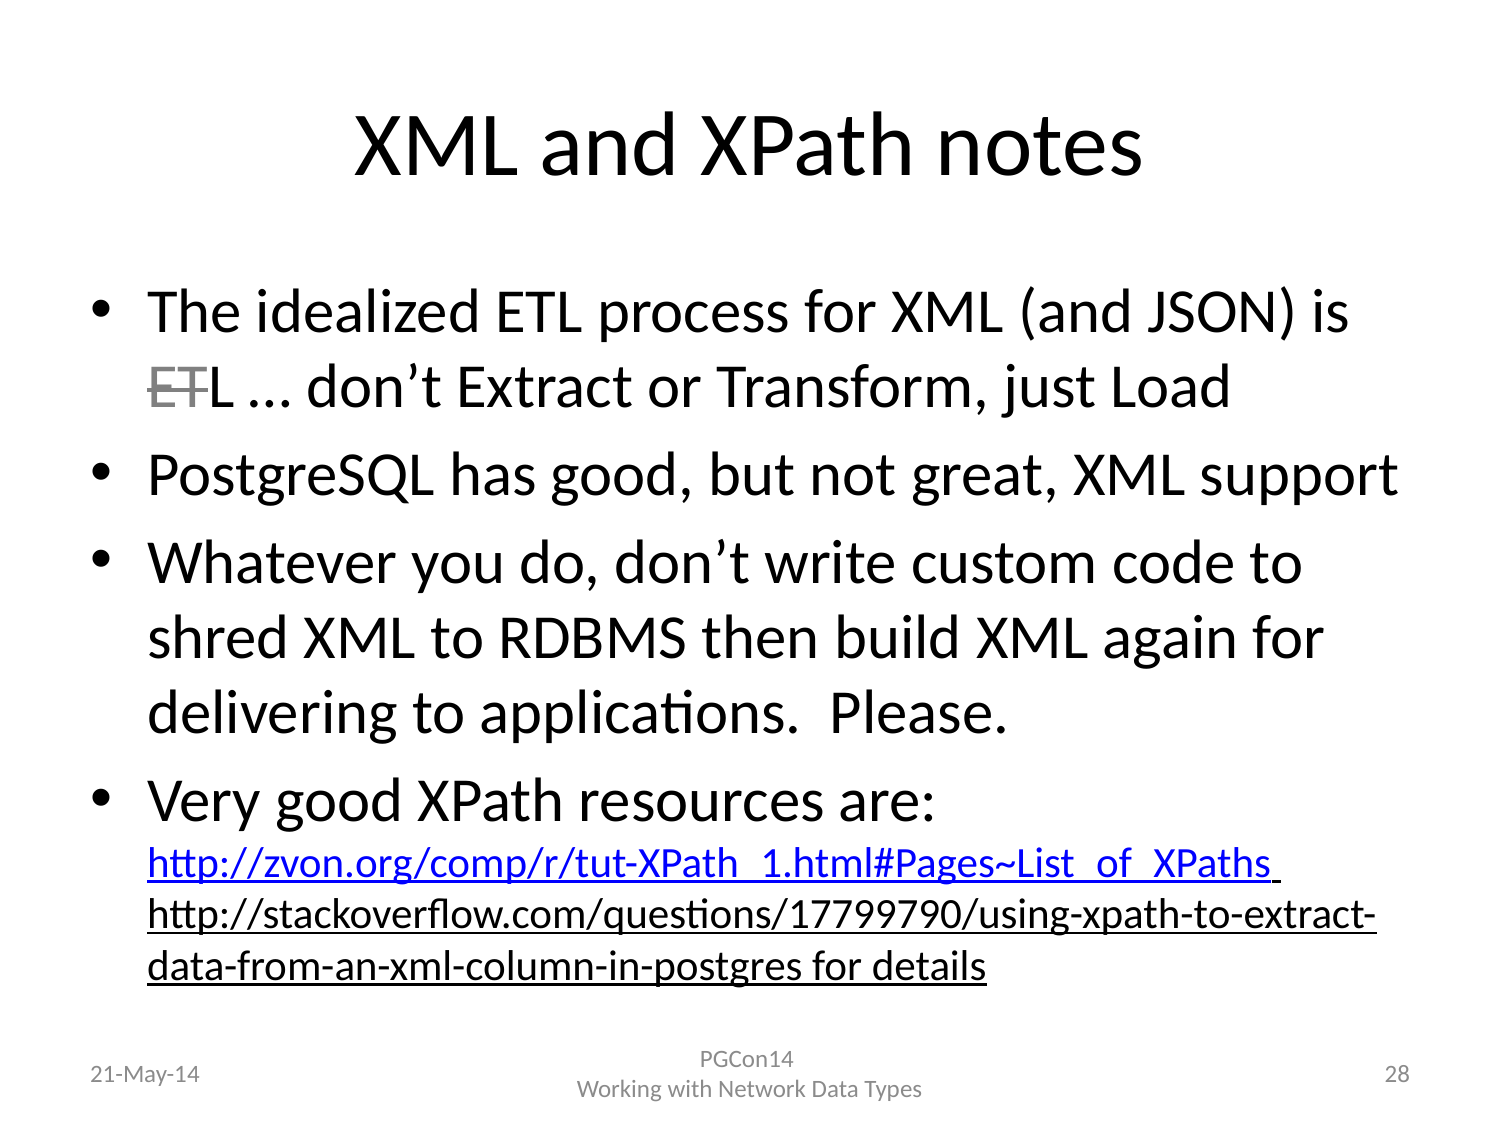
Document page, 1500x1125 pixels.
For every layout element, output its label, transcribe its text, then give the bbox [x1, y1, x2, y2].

list The idealized ETL process for XML (and JSON) is ETL … don’t Extract or Transform, just Load PostgreSQL has good, but not great, XML support Whatever you do, don’t write custom code to shred XML to RDBMS then build XML again for delivering to applications. Please. Very good XPath resources are: http://zvon.org/comp/r/tut-XPath_1.html#Pages~List_of_XPaths http://stackoverflow.com/questions/17799790/using-xpath-to-extract-data-from-an-xml-column-in-postgres for details [75, 262, 1425, 1005]
slide_number 28 [1074, 1042, 1425, 1103]
footer PGCon14 Working with Network Data Types [512, 1042, 988, 1103]
title XML and XPath notes [75, 45, 1425, 233]
slide_number 21-May-14 [75, 1042, 425, 1103]
